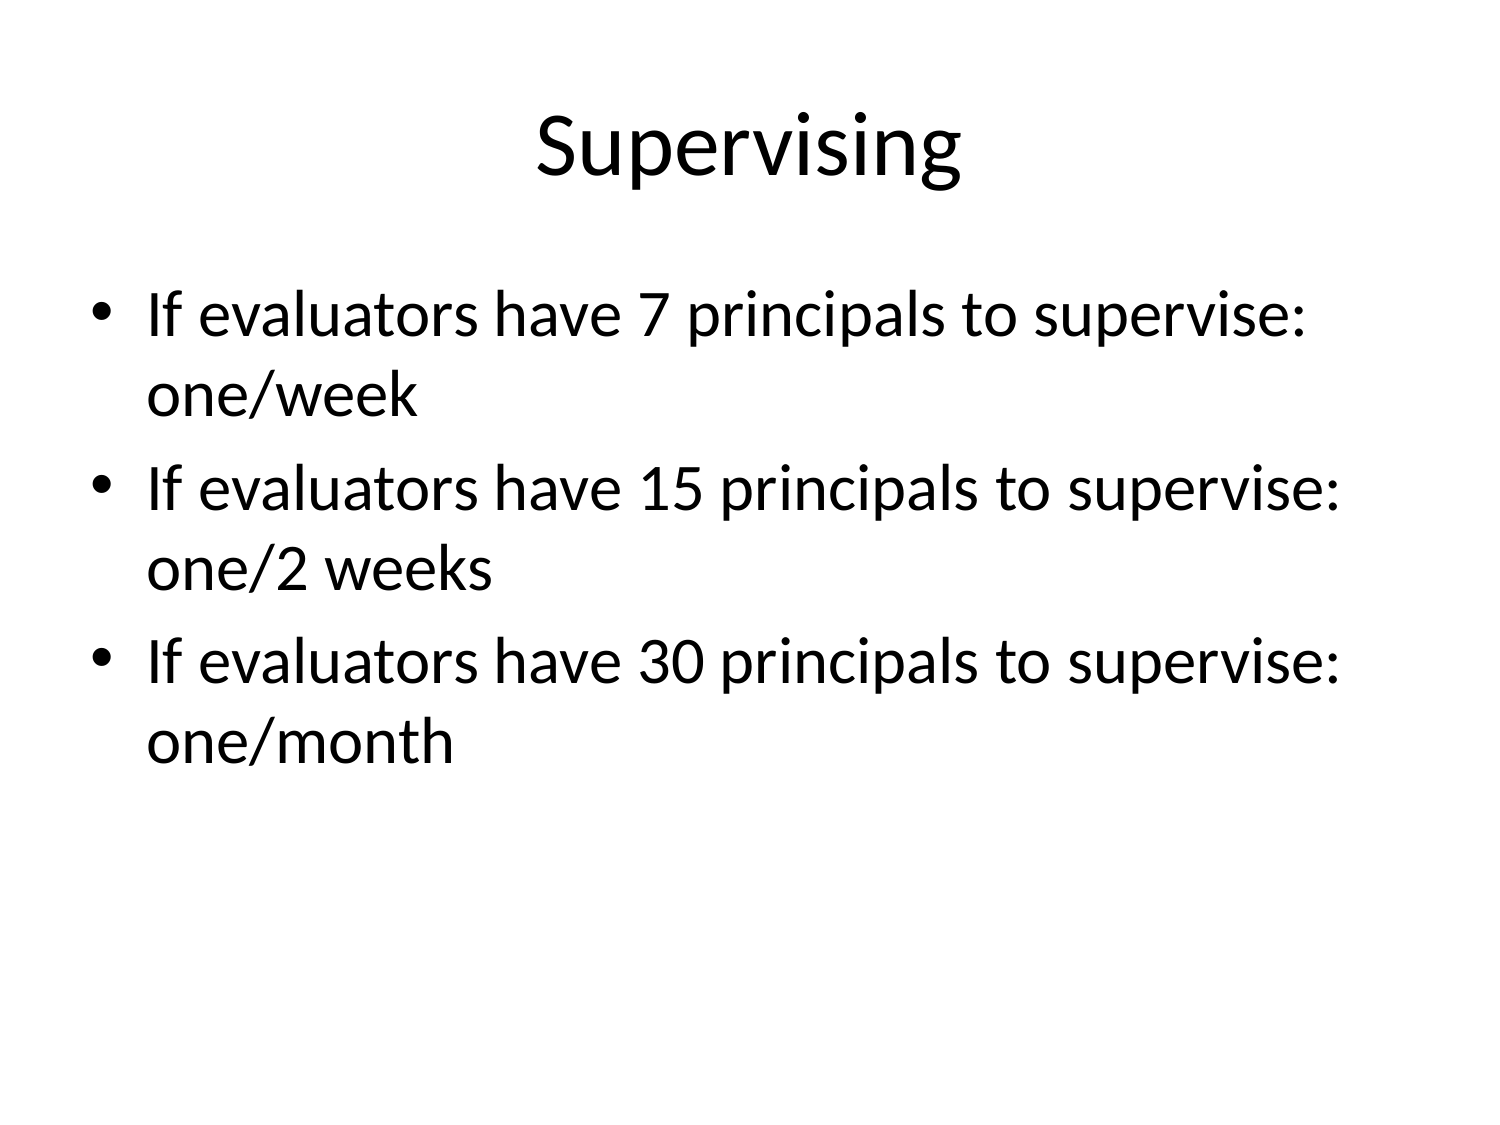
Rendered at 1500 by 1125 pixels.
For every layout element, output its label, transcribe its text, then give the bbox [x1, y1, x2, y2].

title Supervising [75, 45, 1425, 233]
list If evaluators have 7 principals to supervise: one/week If evaluators have 15 principals to supervise: one/2 weeks If evaluators have 30 principals to supervise: one/month [75, 262, 1425, 1005]
